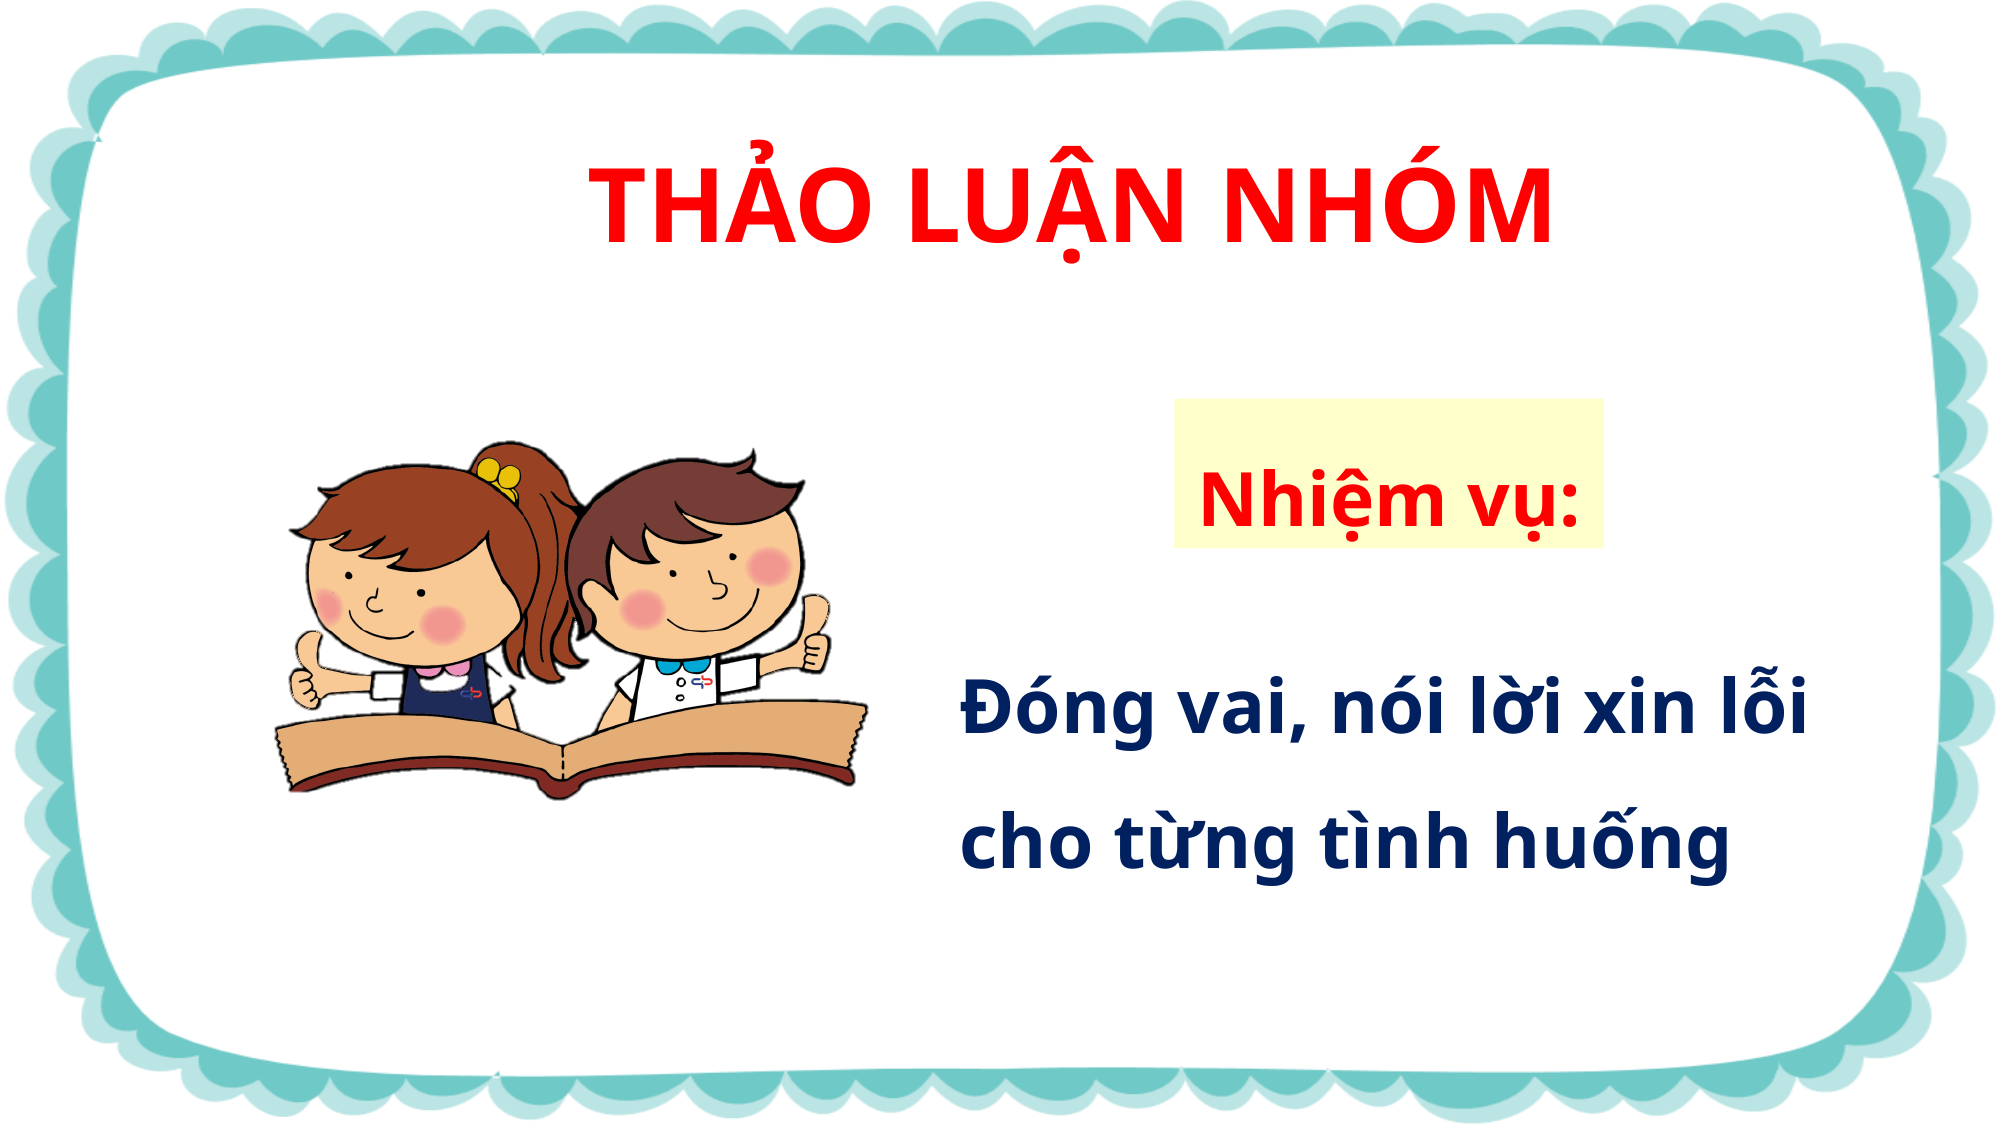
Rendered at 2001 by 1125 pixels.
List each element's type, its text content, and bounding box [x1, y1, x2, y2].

text_box Đóng vai, nói lời xin lỗi cho từng tình huống [944, 605, 1885, 891]
text_box Nhiệm vụ: [1174, 398, 1605, 549]
picture [0, 0, 2001, 1125]
text_box THẢO LUẬN NHÓM [572, 132, 1637, 271]
